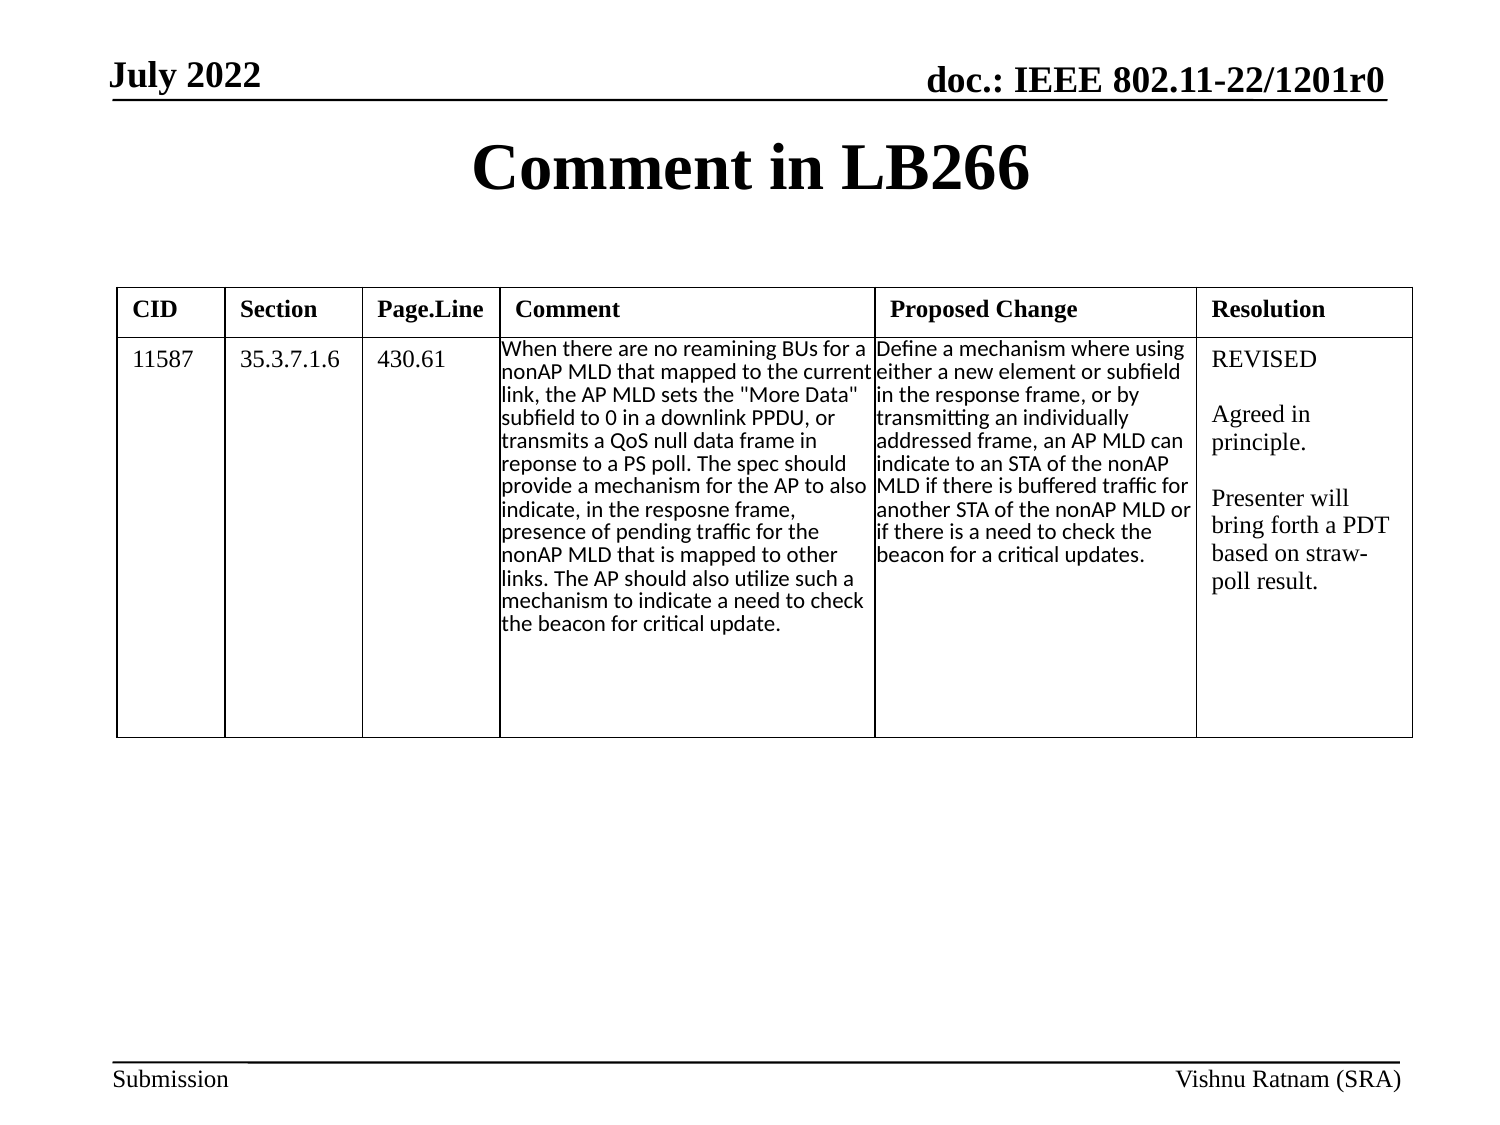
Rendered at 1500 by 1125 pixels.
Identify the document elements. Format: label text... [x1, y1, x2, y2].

table_cell REVISED Agreed in principle. Presenter will bring forth a PDT based on straw-poll result. [1197, 338, 1412, 737]
table_header Page.Line [363, 288, 499, 337]
title Comment in LB266 [113, 99, 1389, 225]
table_header Resolution [1197, 288, 1412, 337]
table_header CID [118, 288, 224, 337]
table_cell When there are no reamining BUs for a nonAP MLD that mapped to the current link, the AP MLD sets the "More Data" subfield to 0 in a downlink PPDU, or transmits a QoS null data frame in reponse to a PS poll. The spec should provide a mechanism for the AP to also indicate, in the resposne frame, presence of pending traffic for the nonAP MLD that is mapped to other links. The AP should also utilize such a mechanism to indicate a need to check the beacon for critical update. [501, 338, 874, 737]
table_header Comment [501, 288, 874, 337]
table_header Section [226, 288, 362, 337]
table_header Proposed Change [876, 288, 1196, 337]
table_cell Define a mechanism where using either a new element or subfield in the response frame, or by transmitting an individually addressed frame, an AP MLD can indicate to an STA of the nonAP MLD if there is buffered traffic for another STA of the nonAP MLD or if there is a need to check the beacon for a critical updates. [876, 338, 1196, 737]
table_cell 35.3.7.1.6 [226, 338, 362, 737]
table_cell 11587 [118, 338, 224, 737]
footer Vishnu Ratnam (SRA) [949, 1061, 1402, 1093]
table_cell 430.61 [363, 338, 499, 737]
